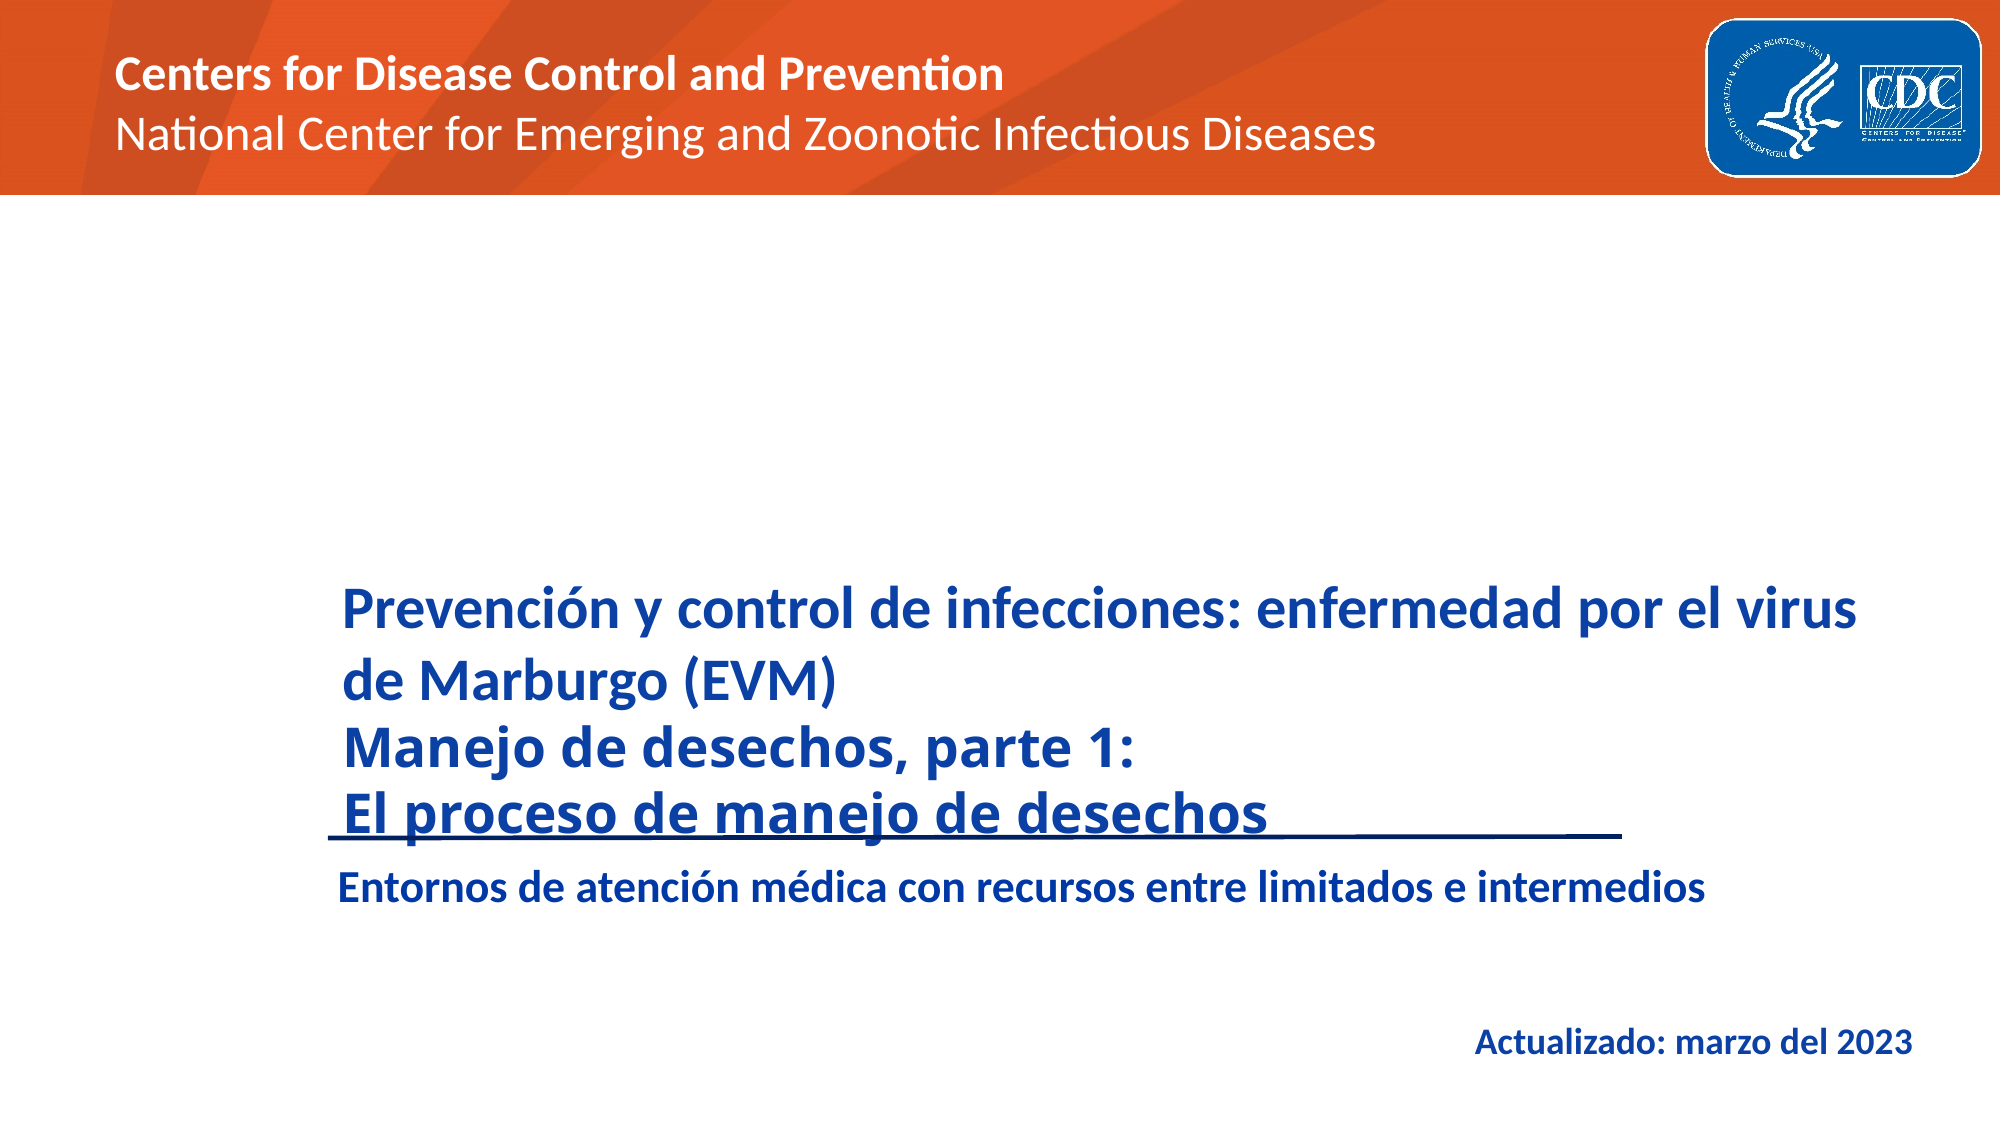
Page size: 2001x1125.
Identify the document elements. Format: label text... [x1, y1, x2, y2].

title Prevención y control de infecciones: enfermedad por el virus de Marburgo (EVM) Manejo de desechos, parte 1: El proceso de manejo de desechos [327, 559, 1899, 932]
text_box Entornos de atención médica con recursos entre limitados e intermedios [322, 849, 1741, 920]
text_box Actualizado: marzo del 2023 [1459, 1009, 1955, 1070]
picture [0, 0, 2000, 195]
